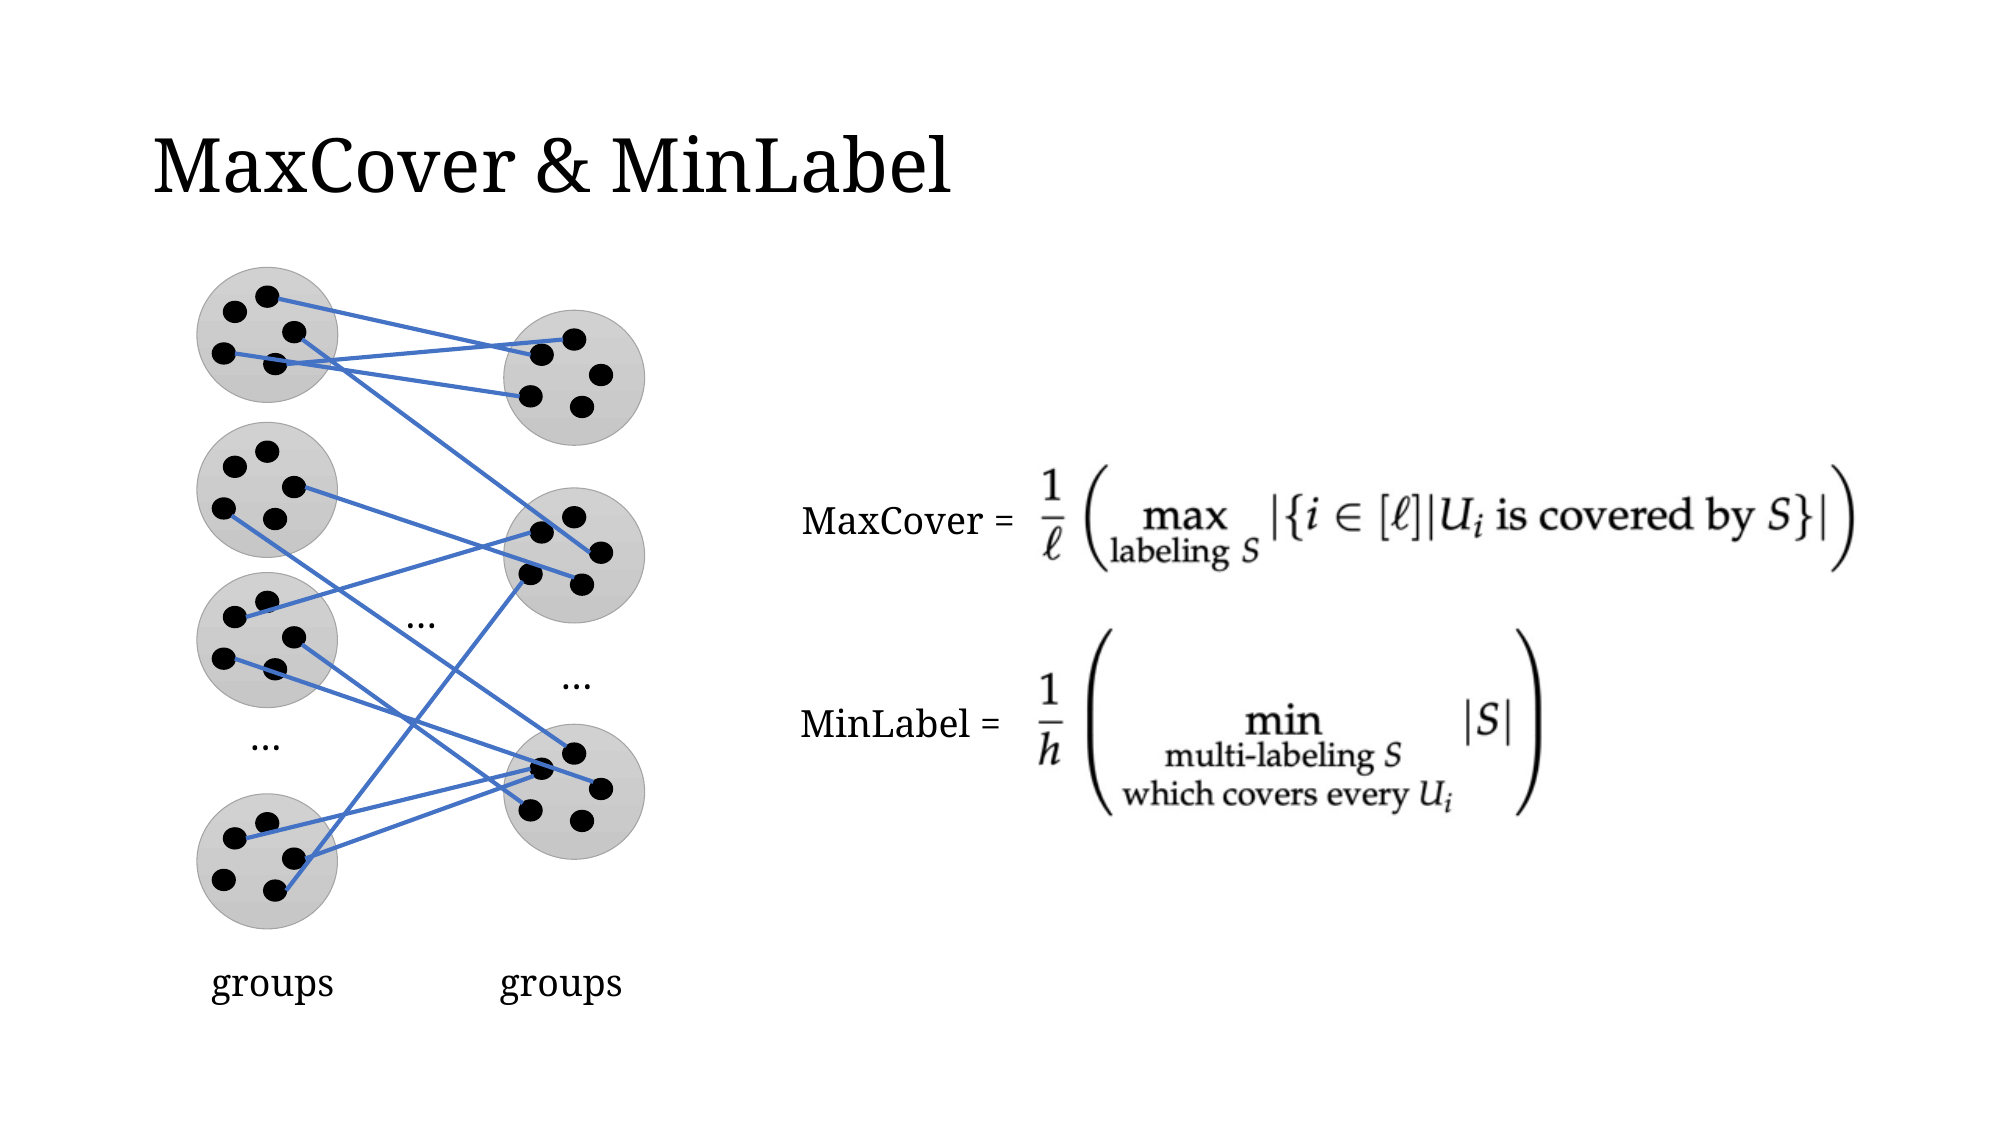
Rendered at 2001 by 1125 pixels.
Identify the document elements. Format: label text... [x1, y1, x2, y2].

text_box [523, 724, 645, 860]
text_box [567, 487, 645, 623]
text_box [234, 658, 594, 782]
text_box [523, 782, 534, 859]
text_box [567, 553, 575, 578]
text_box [278, 298, 531, 353]
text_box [196, 572, 231, 708]
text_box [196, 422, 302, 558]
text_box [196, 267, 338, 403]
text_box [286, 839, 523, 891]
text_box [245, 782, 531, 839]
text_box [234, 353, 302, 397]
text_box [286, 339, 302, 365]
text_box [231, 515, 567, 747]
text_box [788, 441, 1882, 601]
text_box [788, 610, 1584, 844]
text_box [531, 310, 645, 446]
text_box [196, 793, 338, 929]
title MaxCover & MinLabel [137, 59, 1863, 278]
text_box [302, 339, 590, 553]
